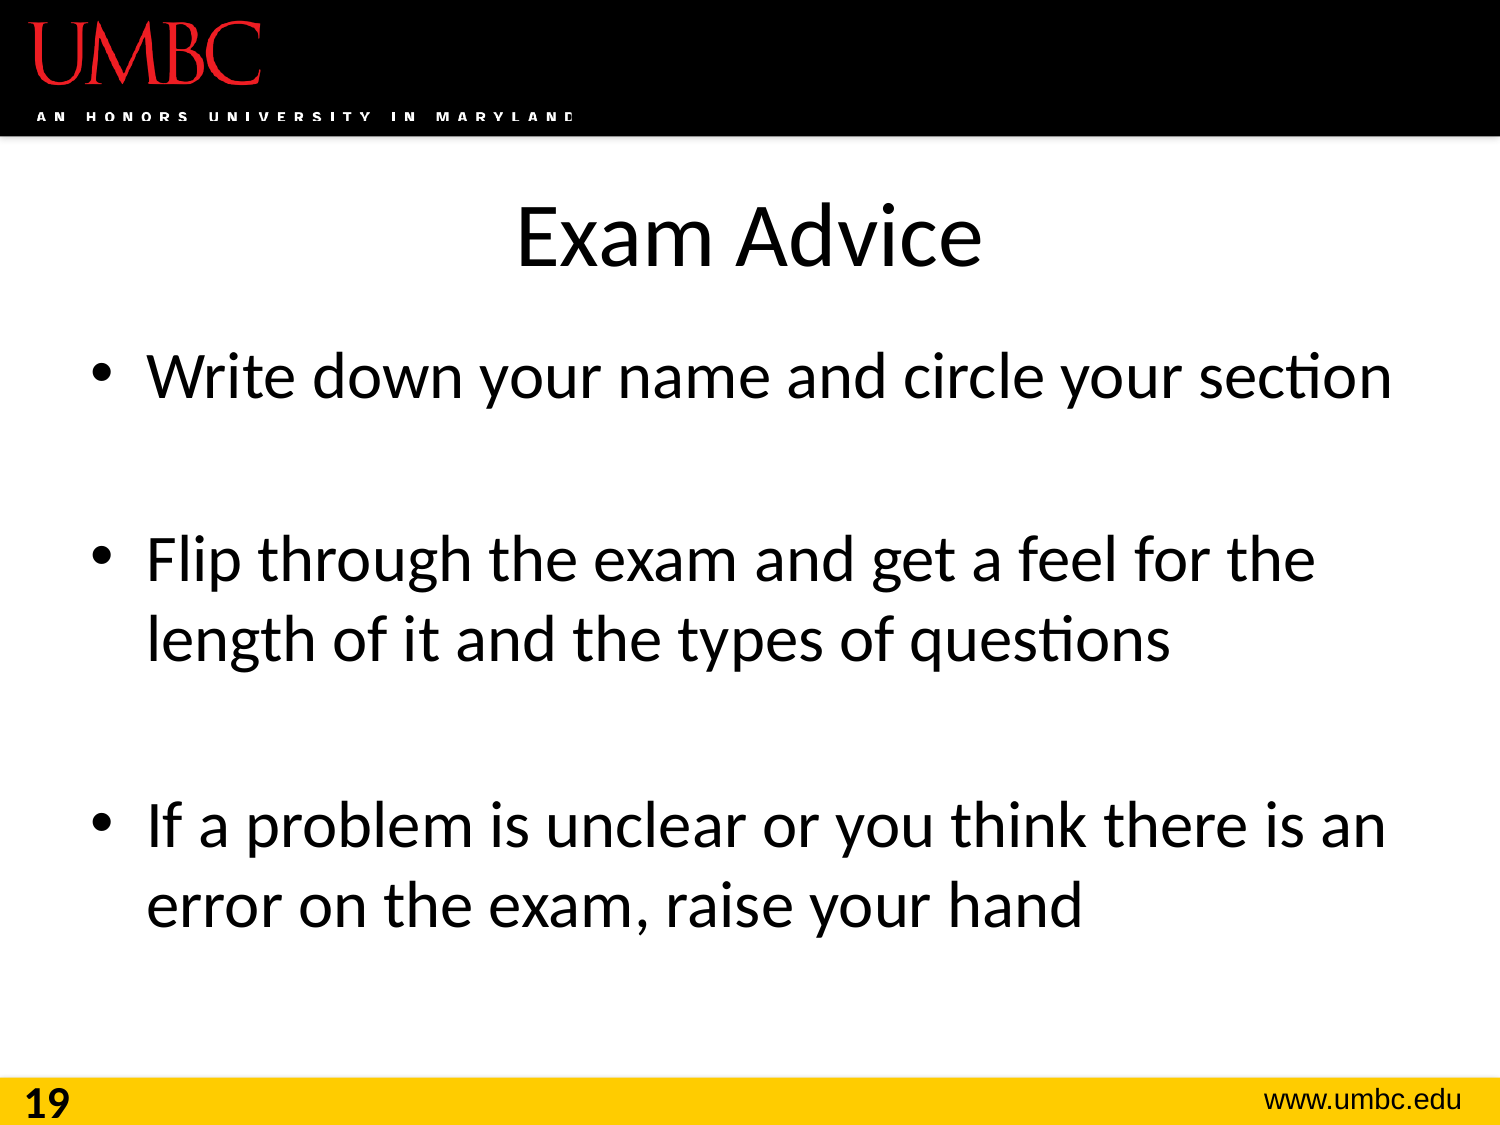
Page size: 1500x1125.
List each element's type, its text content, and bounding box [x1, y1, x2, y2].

title Exam Advice [75, 136, 1425, 324]
slide_number 19 [0, 1065, 94, 1125]
list Write down your name and circle your section Flip through the exam and get a feel for the length of it and the types of questions If a problem is unclear or you think there is an error on the exam, raise your hand [75, 324, 1425, 1066]
